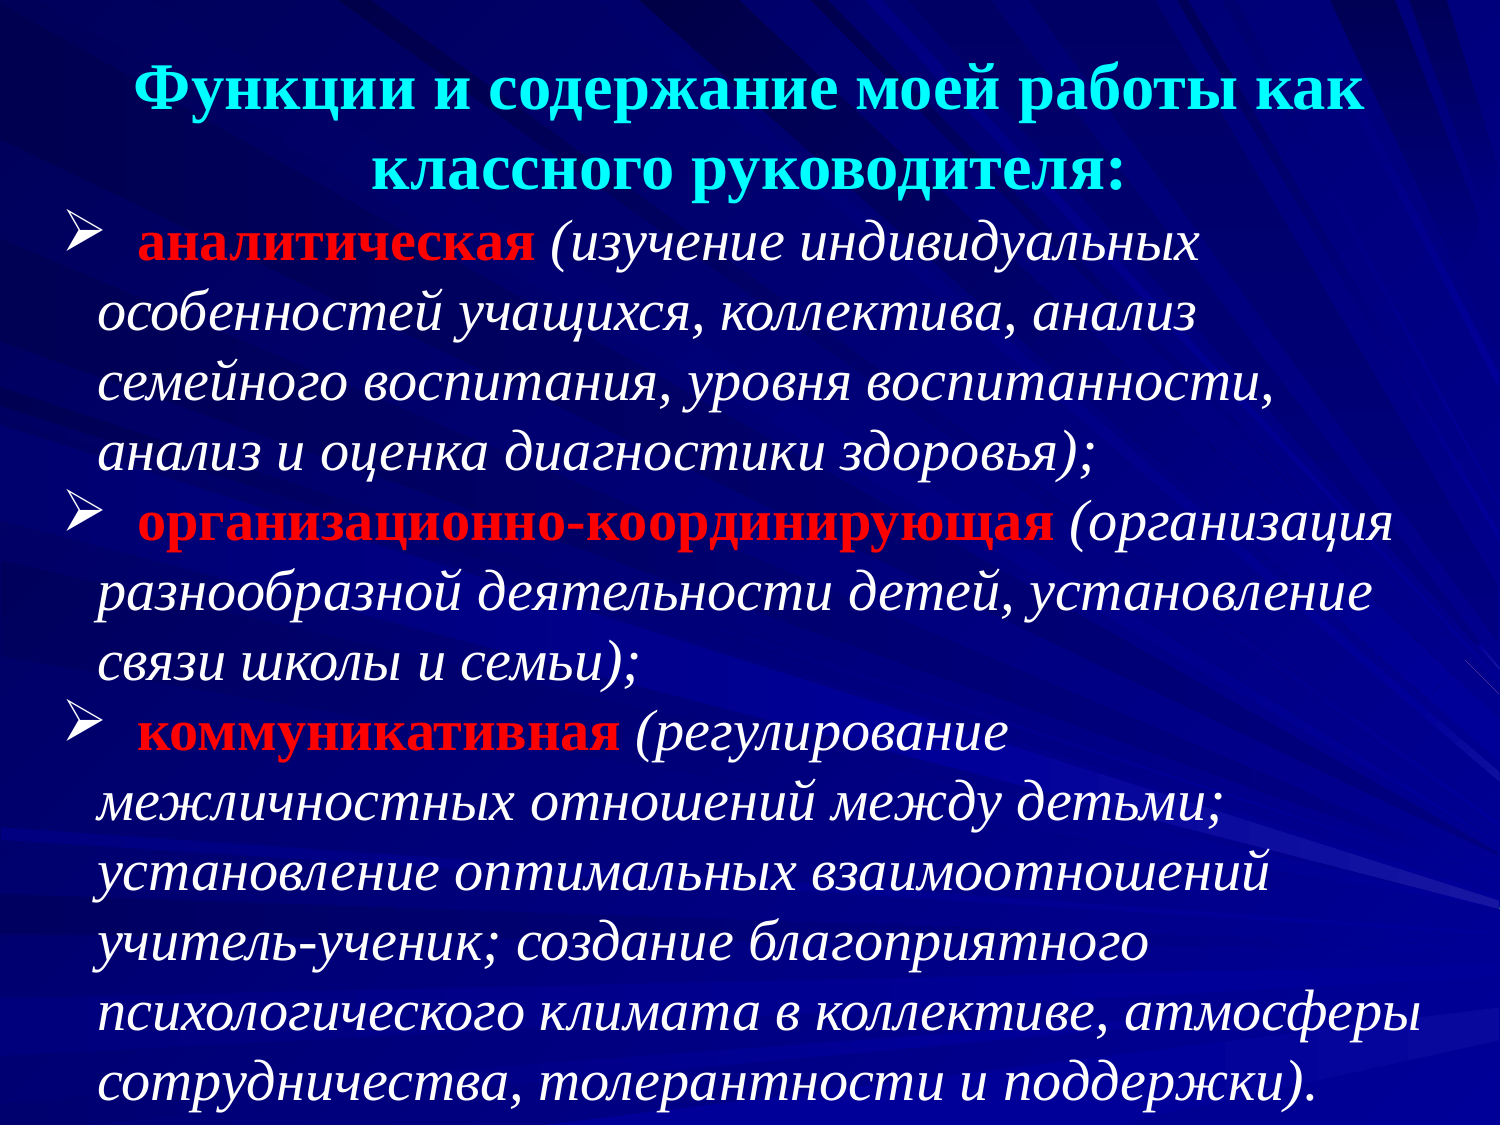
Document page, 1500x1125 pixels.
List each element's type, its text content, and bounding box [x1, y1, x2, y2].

text_box Функции и содержание моей работы как классного руководителя: аналитическая (изучение индивидуальных особенностей учащихся, коллектива, анализ семейного воспитания, уровня воспитанности, анализ и оценка диагностики здоровья); организационно-координирующая (организация разнообразной деятельности детей, установление связи школы и семьи); коммуникативная (регулирование межличностных отношений между детьми; установление оптимальных взаимоотношений учитель-ученик; создание благоприятного психологического климата в коллективе, атмосферы сотрудничества, толерантности и поддержки). [46, 35, 1454, 1125]
